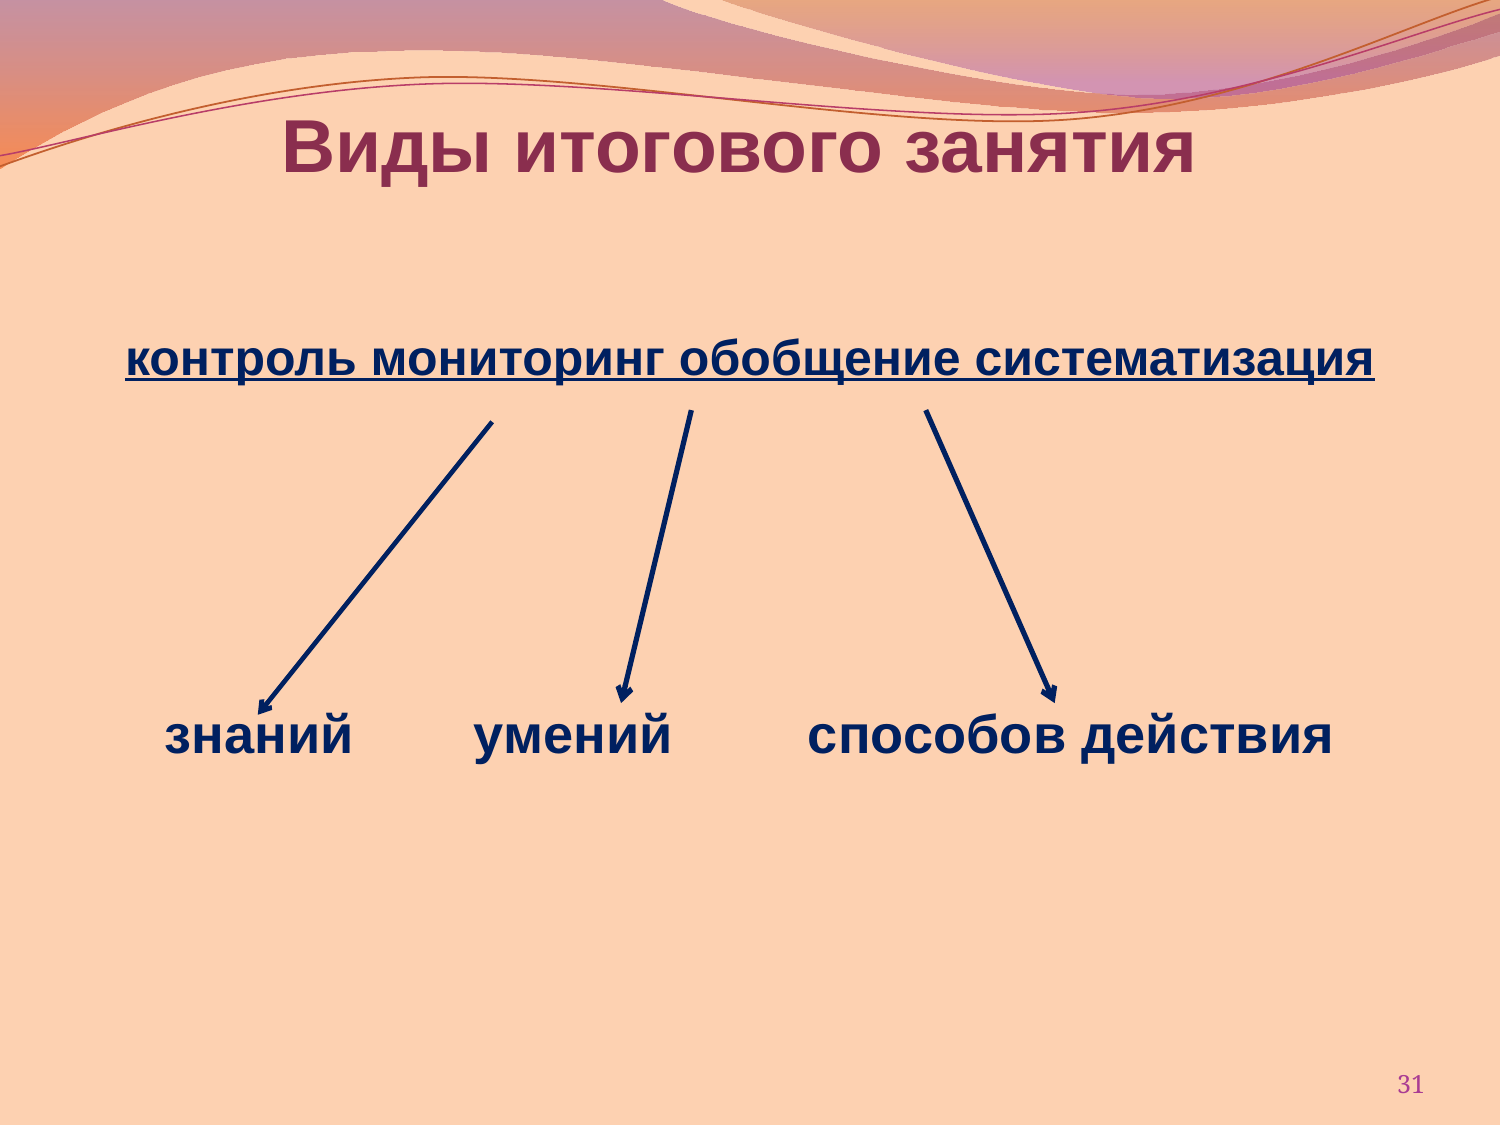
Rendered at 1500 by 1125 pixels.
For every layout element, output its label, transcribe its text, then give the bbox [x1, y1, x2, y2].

title Виды итогового занятия [75, 58, 1425, 188]
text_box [843, 491, 1138, 622]
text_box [509, 520, 804, 593]
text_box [228, 450, 522, 686]
list контроль мониторинг обобщение систематизация знаний умений способов действия [75, 317, 1425, 1038]
slide_number 31 [1299, 1042, 1425, 1103]
